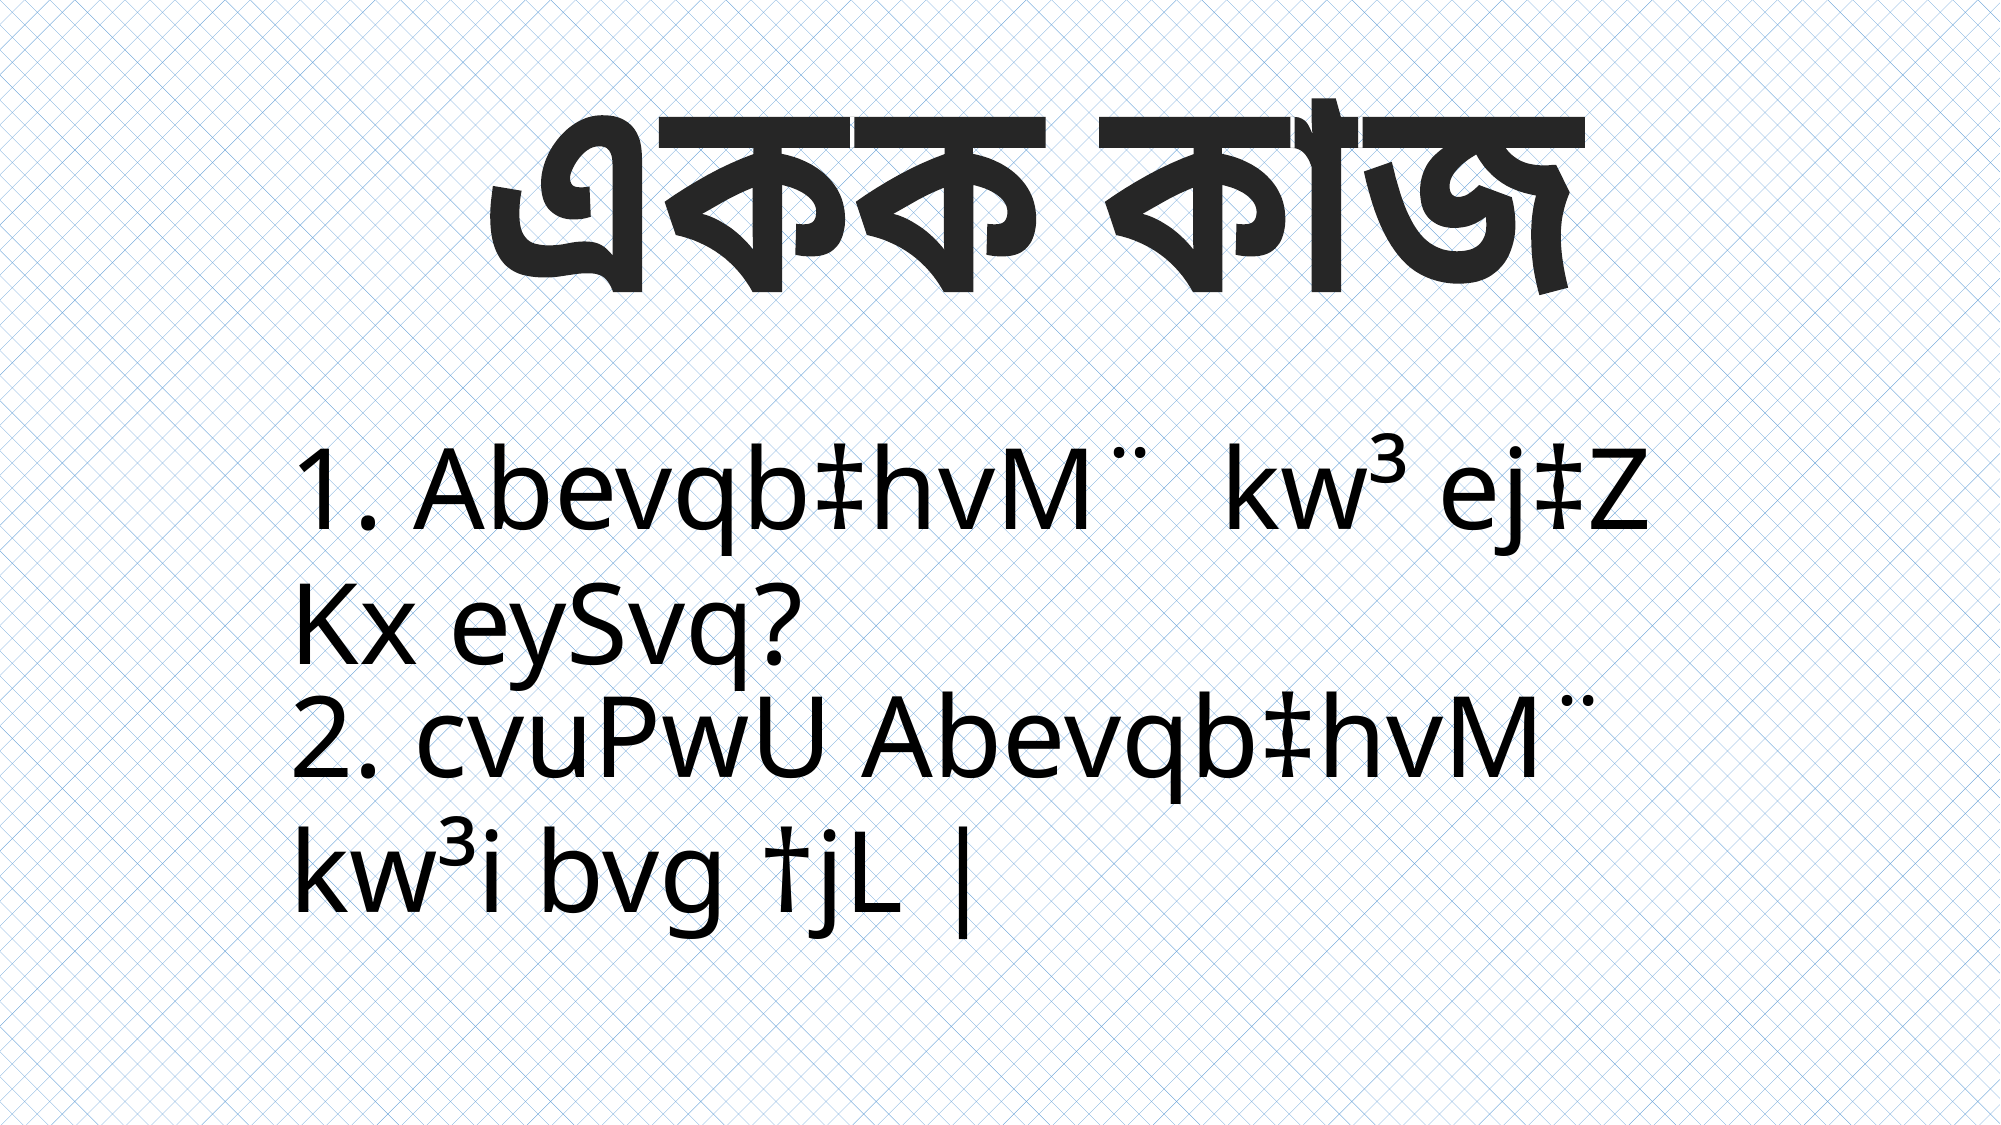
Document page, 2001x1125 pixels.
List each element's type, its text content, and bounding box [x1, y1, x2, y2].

text_box 1. Abevqb‡hvM¨ kw³ ej‡Z Kx eySvq? [275, 409, 1709, 657]
text_box 2. cvuPwU Abevqb‡hvM¨ kw³i bvg †jL | [275, 657, 1749, 942]
